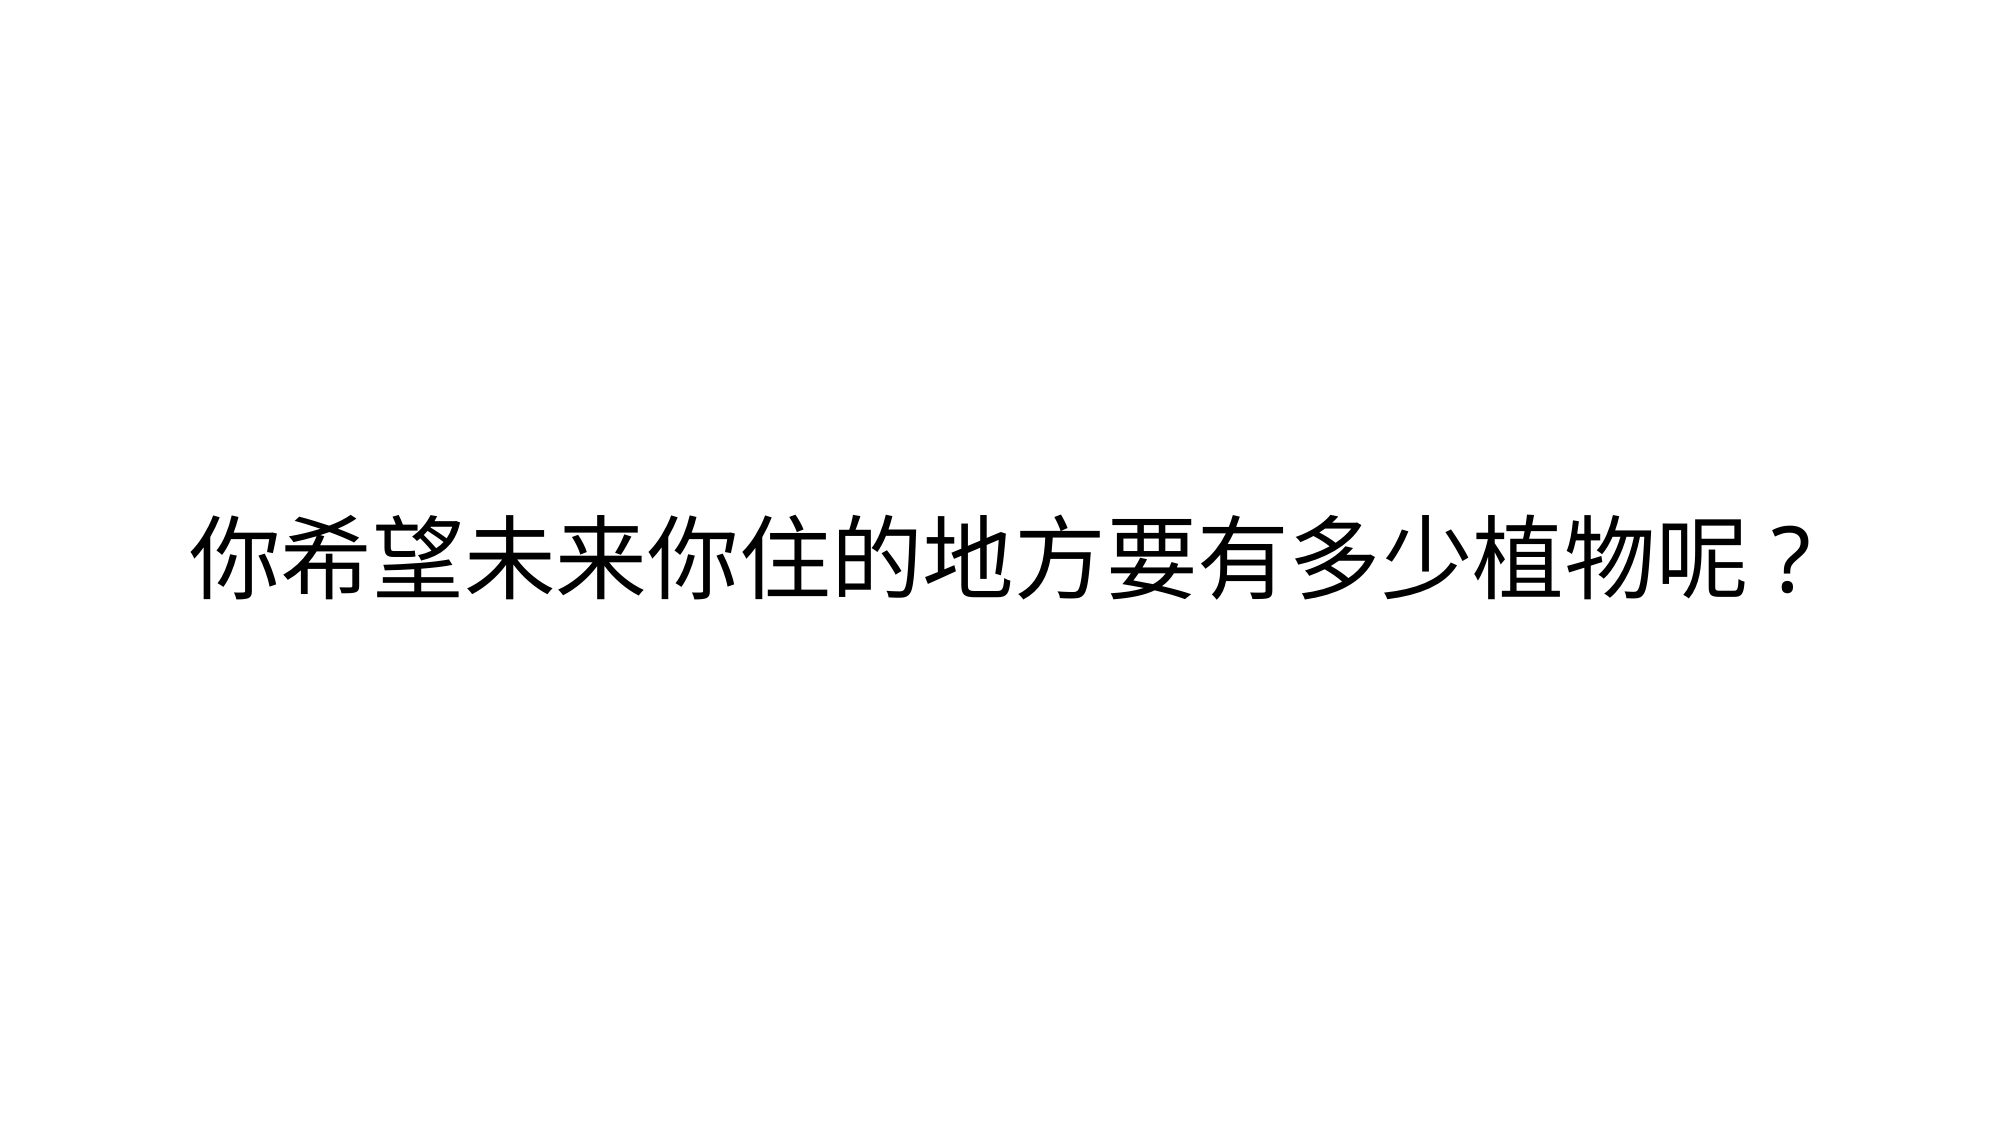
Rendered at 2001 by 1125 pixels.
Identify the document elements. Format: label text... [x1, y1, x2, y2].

title 你希望未来你住的地方要有多少植物呢? [137, 453, 1863, 672]
